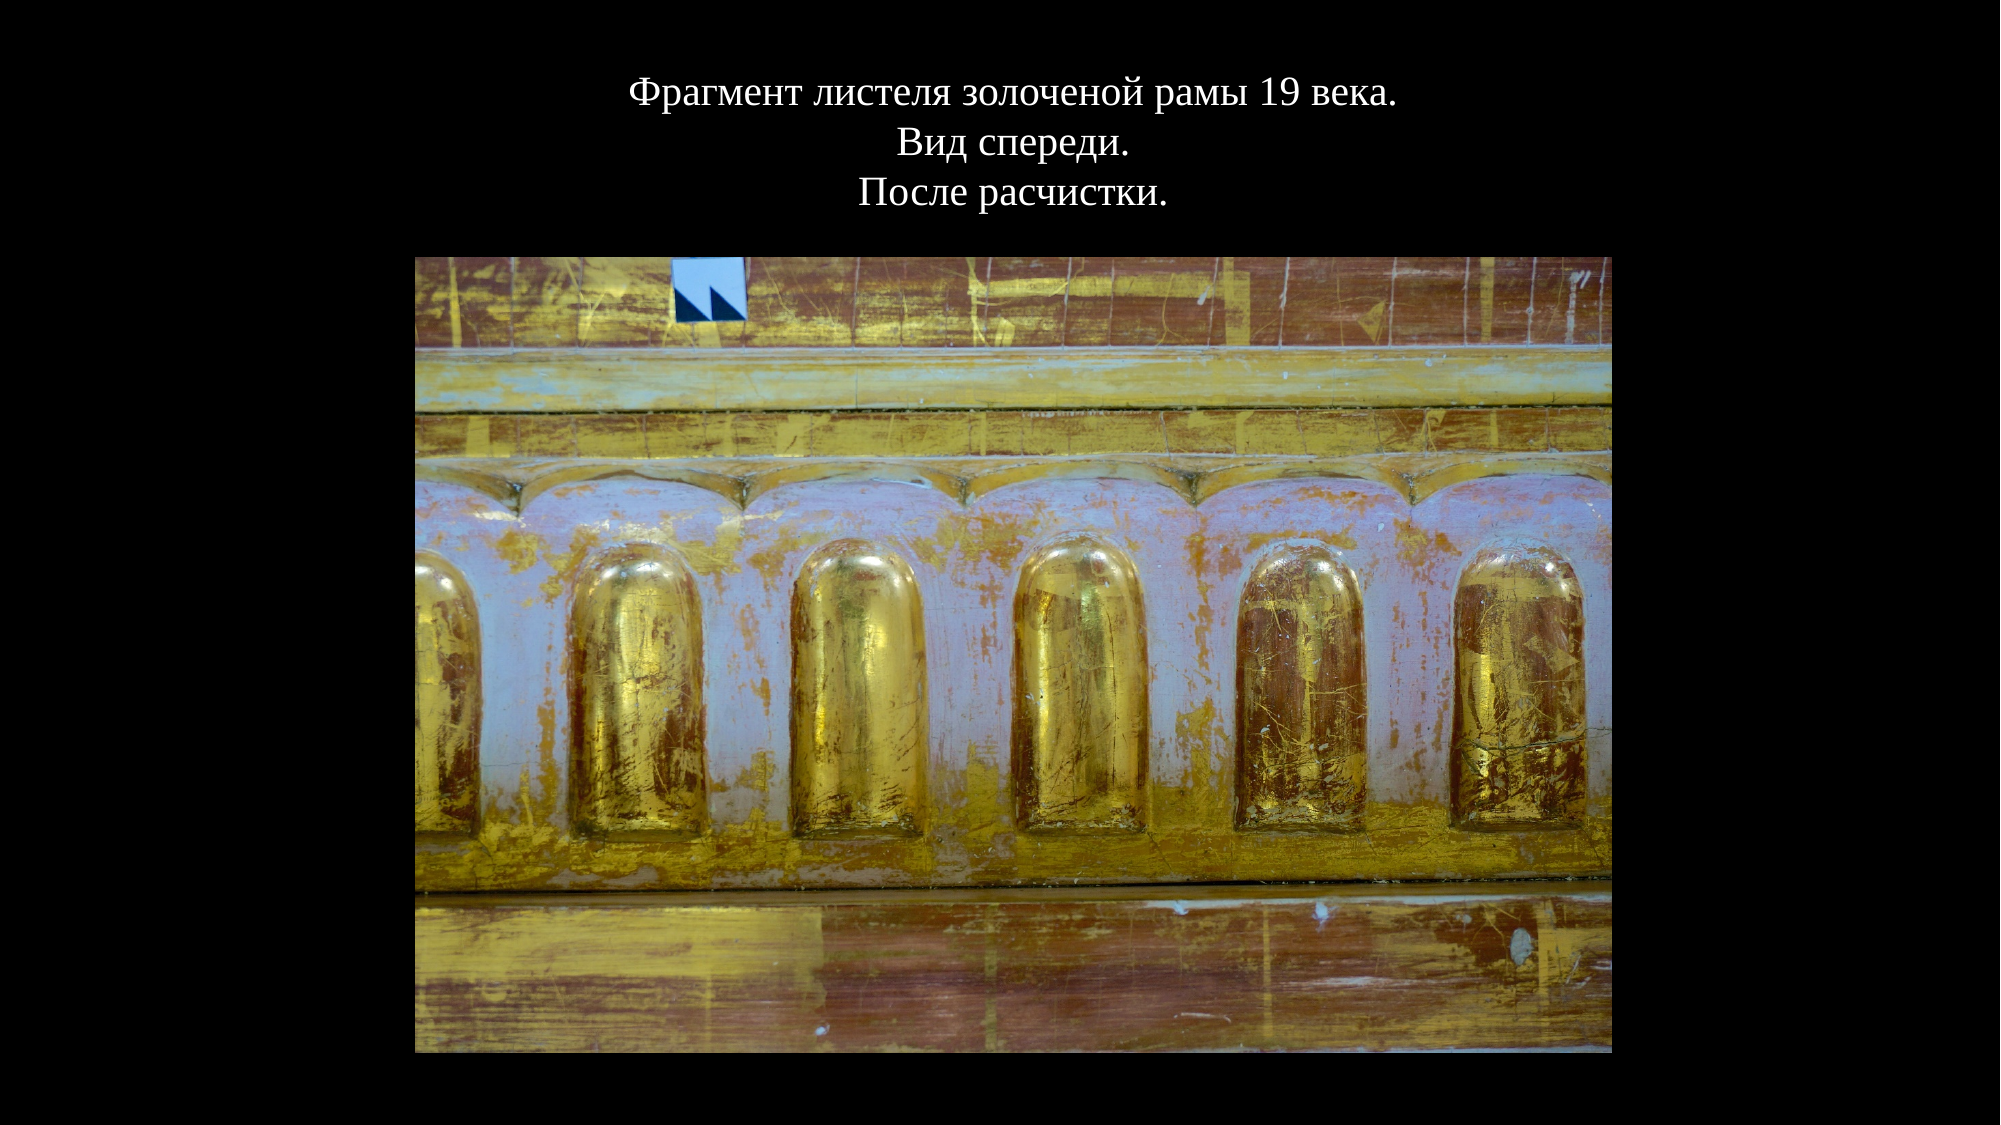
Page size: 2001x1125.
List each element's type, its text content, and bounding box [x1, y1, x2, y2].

picture [415, 257, 1612, 1053]
text_box Фрагмент листеля золоченой рамы 19 века. Вид спереди. После расчистки. [513, 56, 1514, 221]
